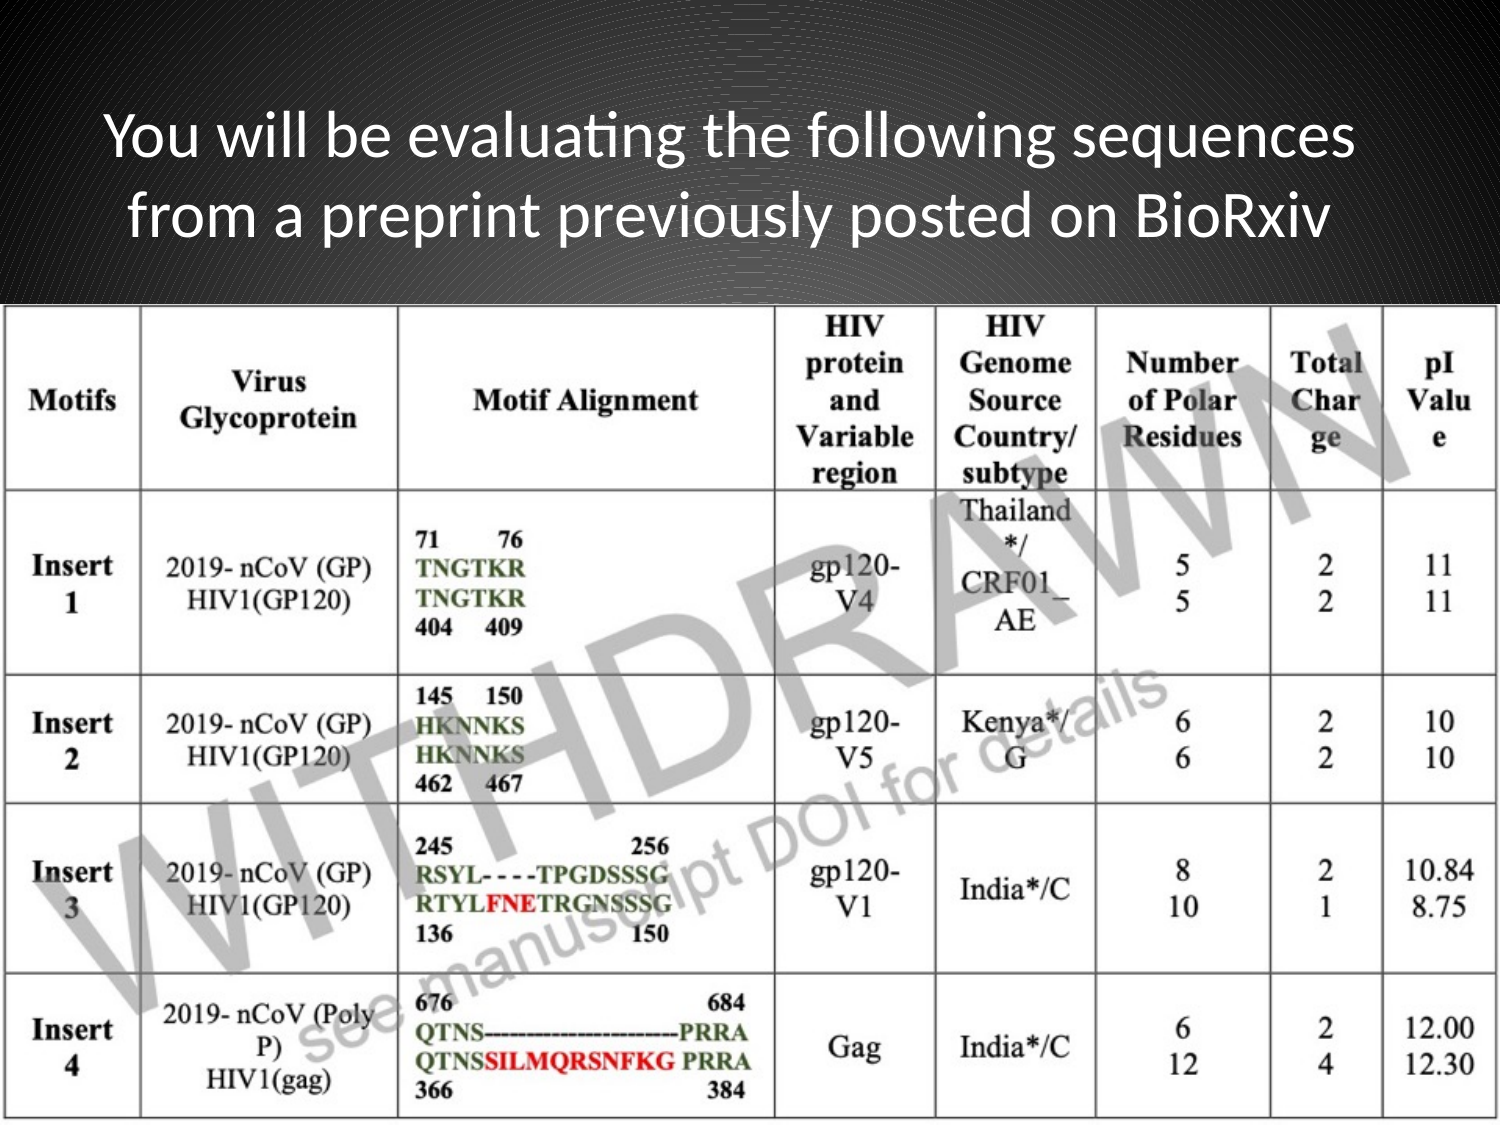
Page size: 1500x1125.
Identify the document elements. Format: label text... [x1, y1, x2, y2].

picture [0, 304, 1500, 1125]
title You will be evaluating the following sequences from a preprint previously posted on BioRxiv [11, 77, 1465, 265]
